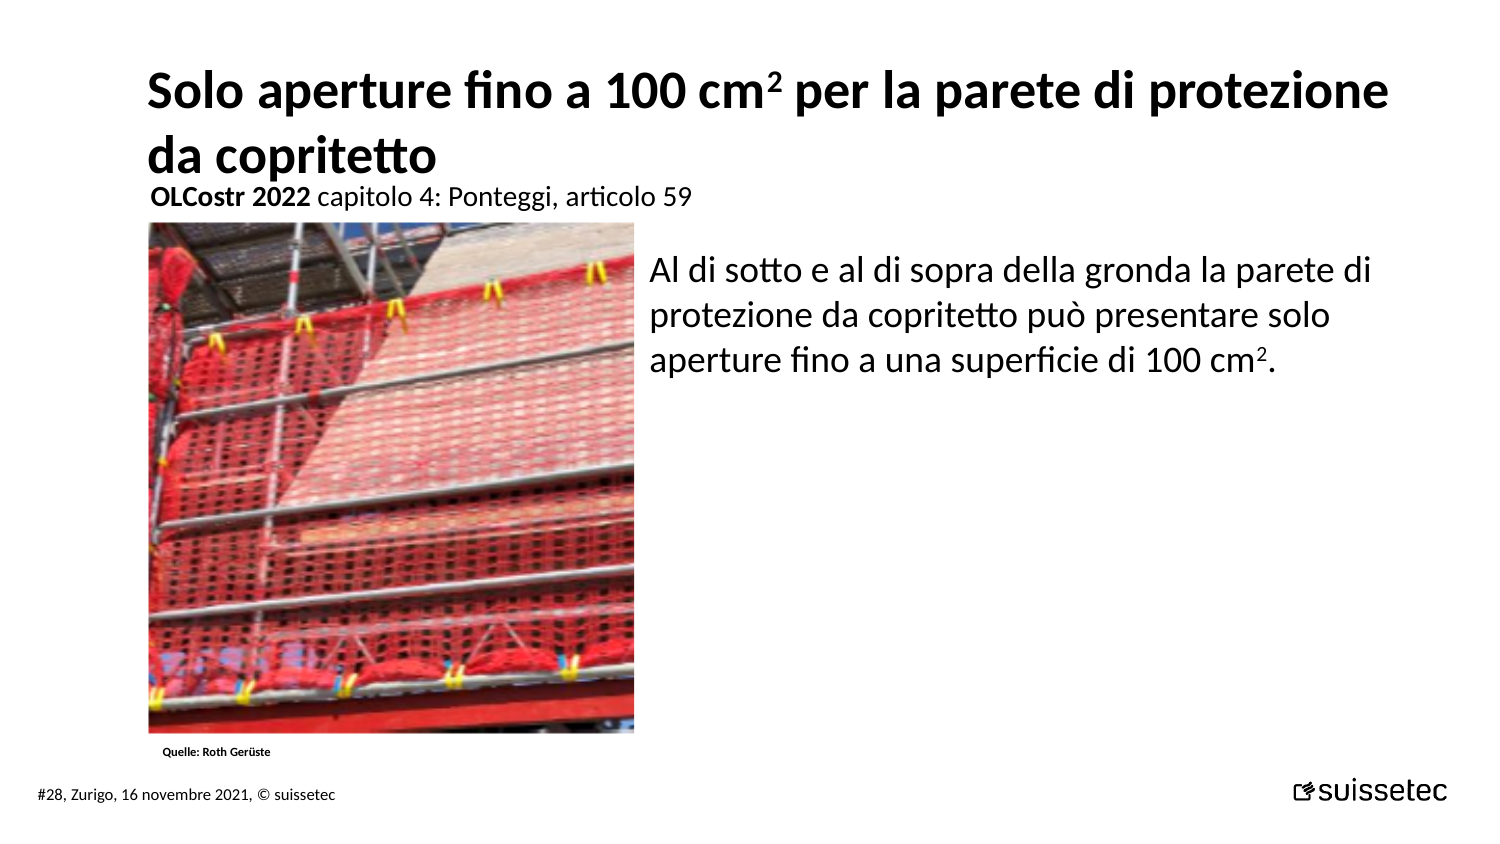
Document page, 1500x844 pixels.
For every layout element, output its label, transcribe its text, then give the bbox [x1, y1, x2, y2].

text_box Quelle: Roth Gerüste [147, 745, 320, 767]
text_box OLCostr 2022 capitolo 4: Ponteggi, articolo 59 [135, 161, 1116, 222]
picture [1293, 777, 1447, 801]
text_box Al di sotto e al di sopra della gronda la parete di protezione da copritetto può presentare solo aperture fino a una superficie di 100 cm2. [639, 237, 1408, 388]
picture [147, 221, 635, 737]
text_box Solo aperture fino a 100 cm2 per la parete di protezione da copritetto [147, 54, 1436, 128]
